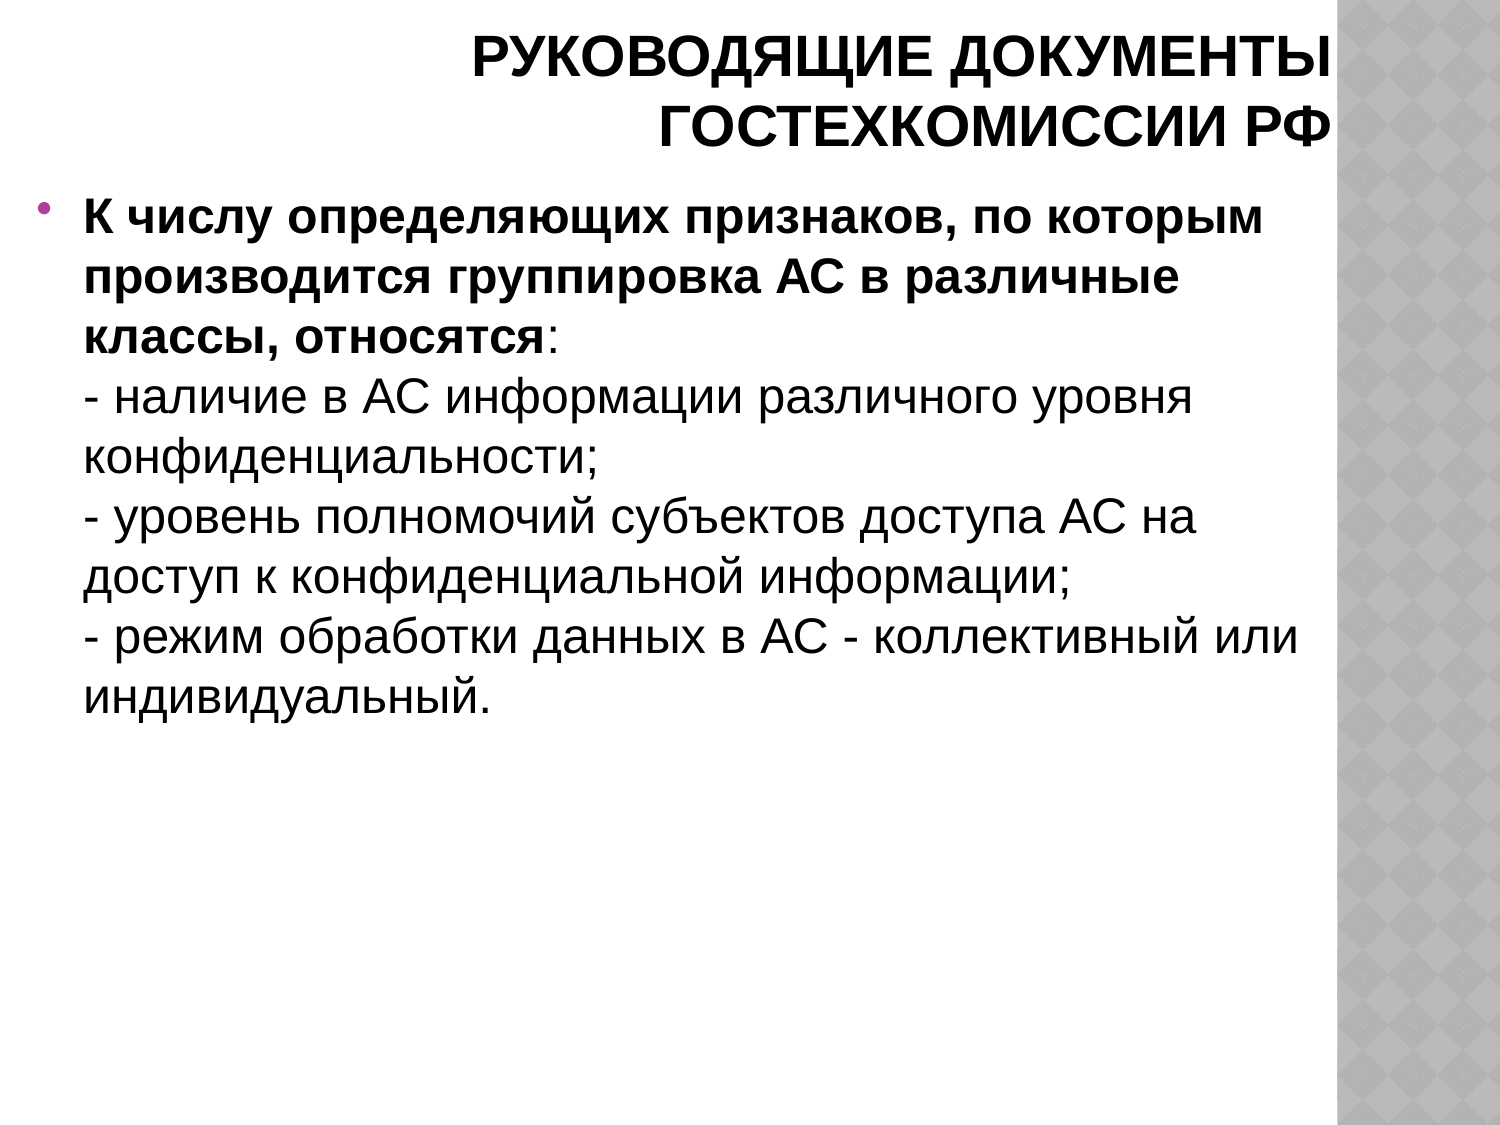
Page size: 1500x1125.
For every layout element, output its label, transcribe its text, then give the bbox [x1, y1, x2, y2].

list К числу определяющих признаков, по которым производится группировка АС в различные классы, относятся: - наличие в АС информации различного уровня конфиденциальности; - уровень полномочий субъектов доступа АС на доступ к конфиденциальной информации; - режим обработки данных в АС - коллективный или индивидуальный. [23, 175, 1336, 948]
title Руководящие документы Гостехкомиссии РФ [152, 0, 1340, 158]
